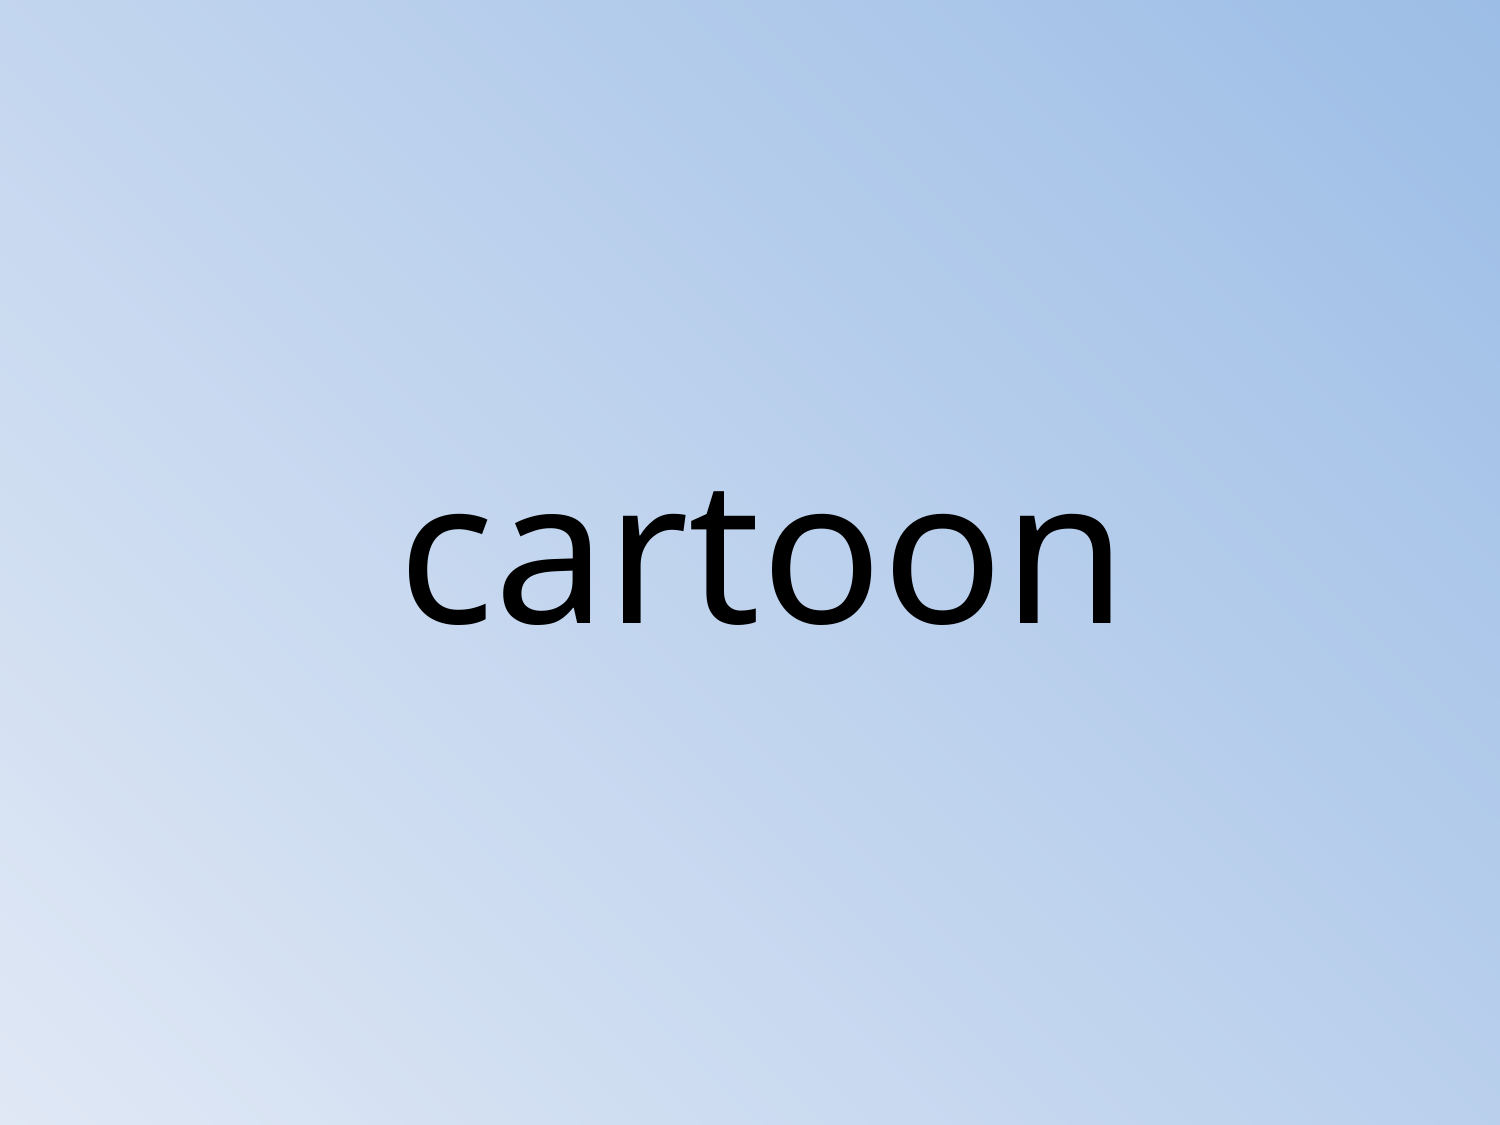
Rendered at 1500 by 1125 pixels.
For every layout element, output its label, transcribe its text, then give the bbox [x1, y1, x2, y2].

title cartoon [87, 412, 1438, 675]
